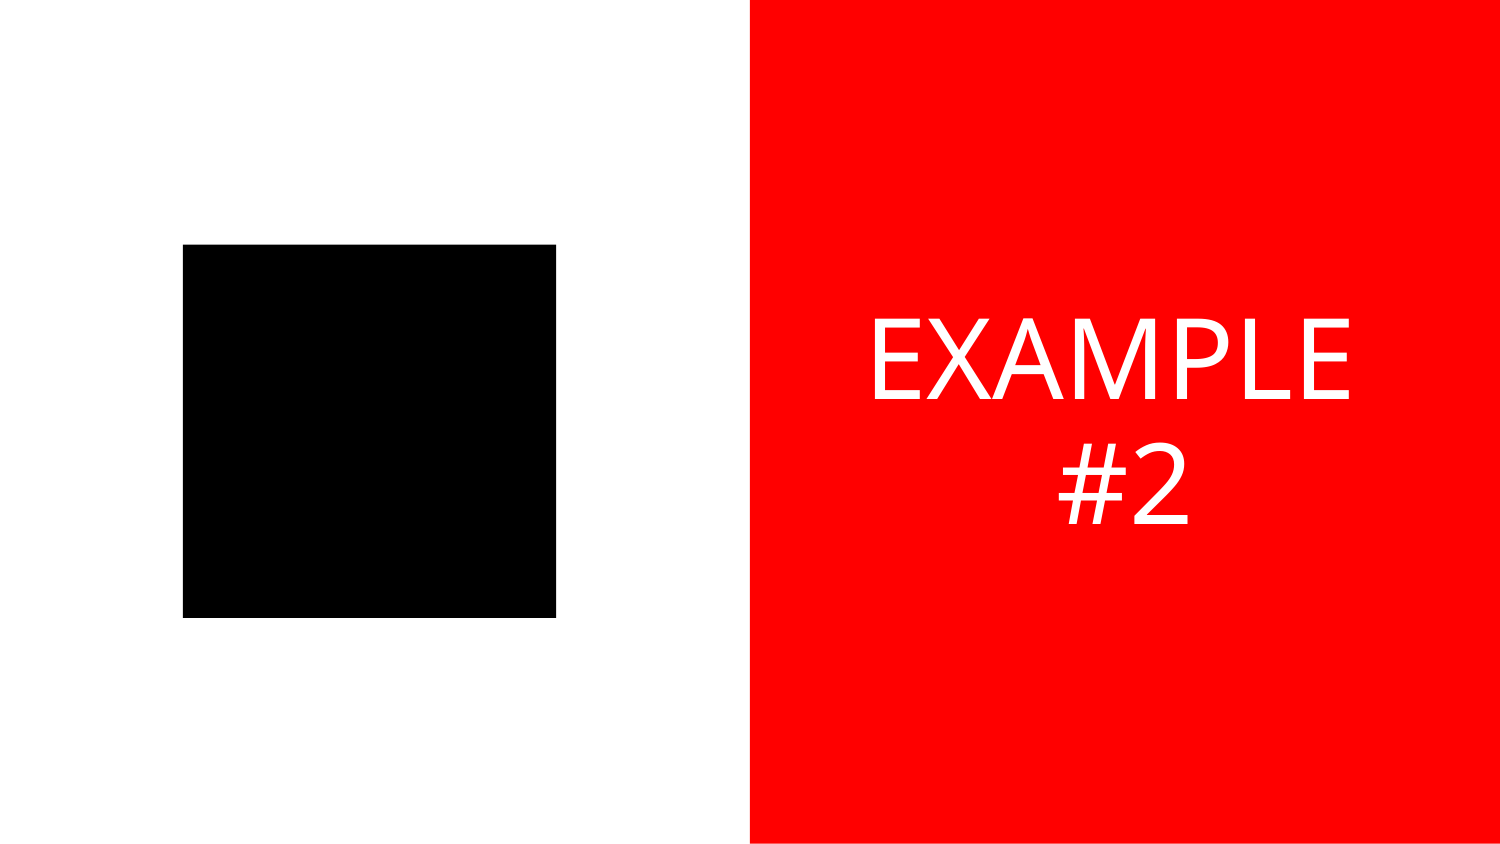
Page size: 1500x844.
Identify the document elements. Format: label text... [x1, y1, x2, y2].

title EXAMPLE #2 [750, 0, 1500, 844]
text_box [181, 243, 558, 620]
